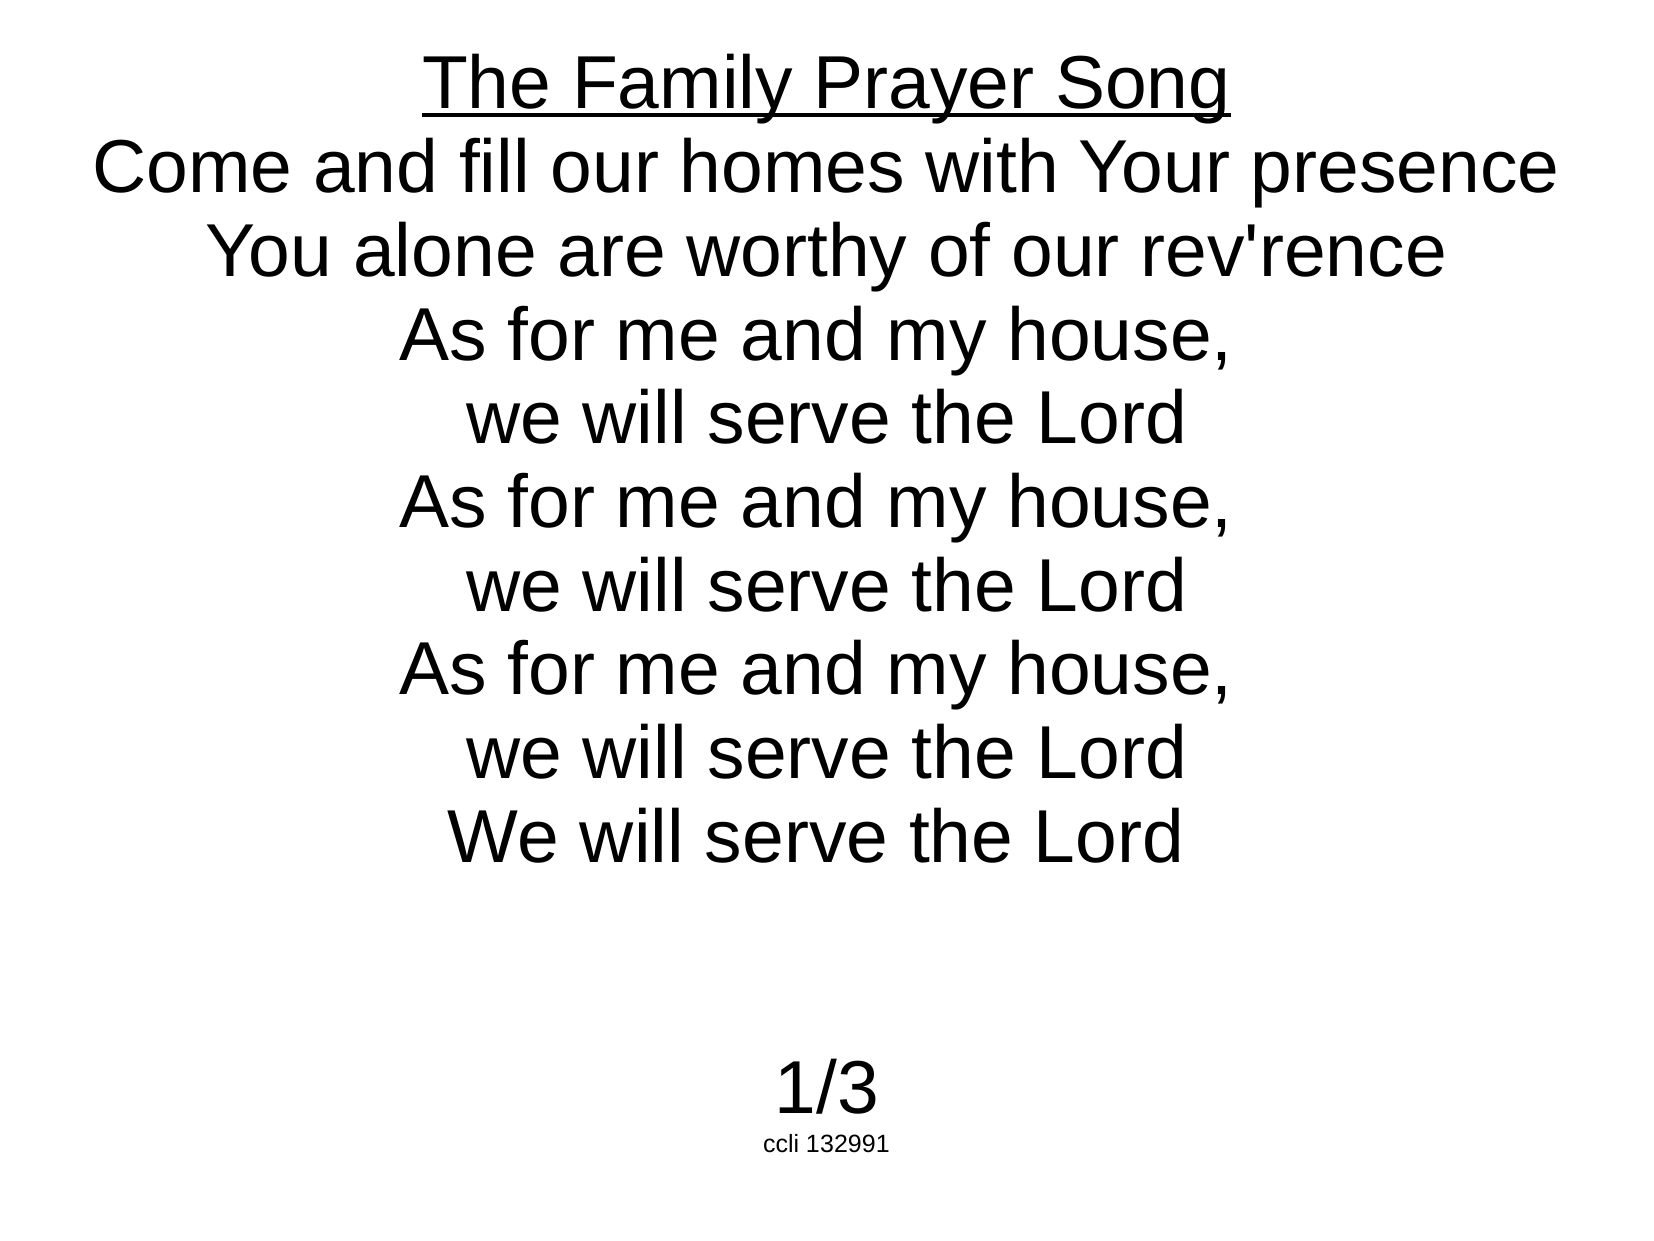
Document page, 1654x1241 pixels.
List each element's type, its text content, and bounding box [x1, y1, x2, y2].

text_box The Family Prayer Song Come and fill our homes with Your presence You alone are worthy of our rev'rence As for me and my house, we will serve the Lord As for me and my house, we will serve the Lord As for me and my house, we will serve the Lord We will serve the Lord 1/3 ccli 132991 [29, 29, 1624, 1164]
